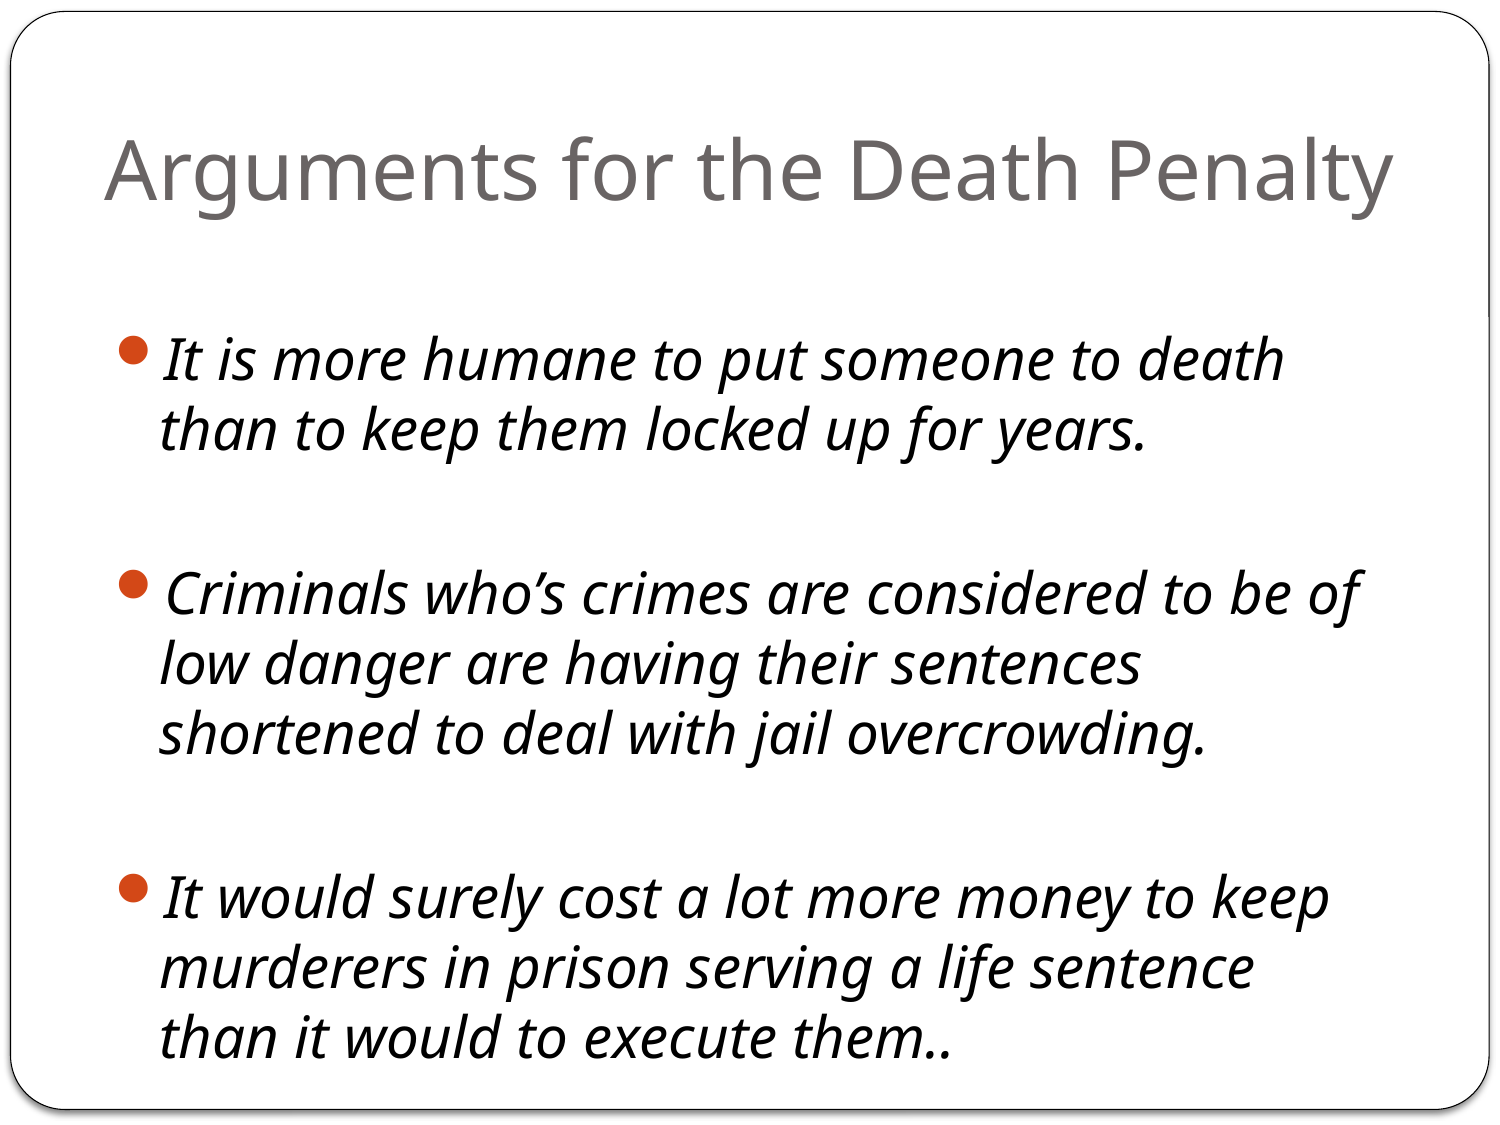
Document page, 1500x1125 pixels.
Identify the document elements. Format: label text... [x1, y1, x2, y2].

title Arguments for the Death Penalty [24, 45, 1475, 233]
list It is more humane to put someone to death than to keep them locked up for years. Criminals who’s crimes are considered to be of low danger are having their sentences shortened to deal with jail overcrowding. It would surely cost a lot more money to keep murderers in prison serving a life sentence than it would to execute them.. [99, 237, 1375, 988]
